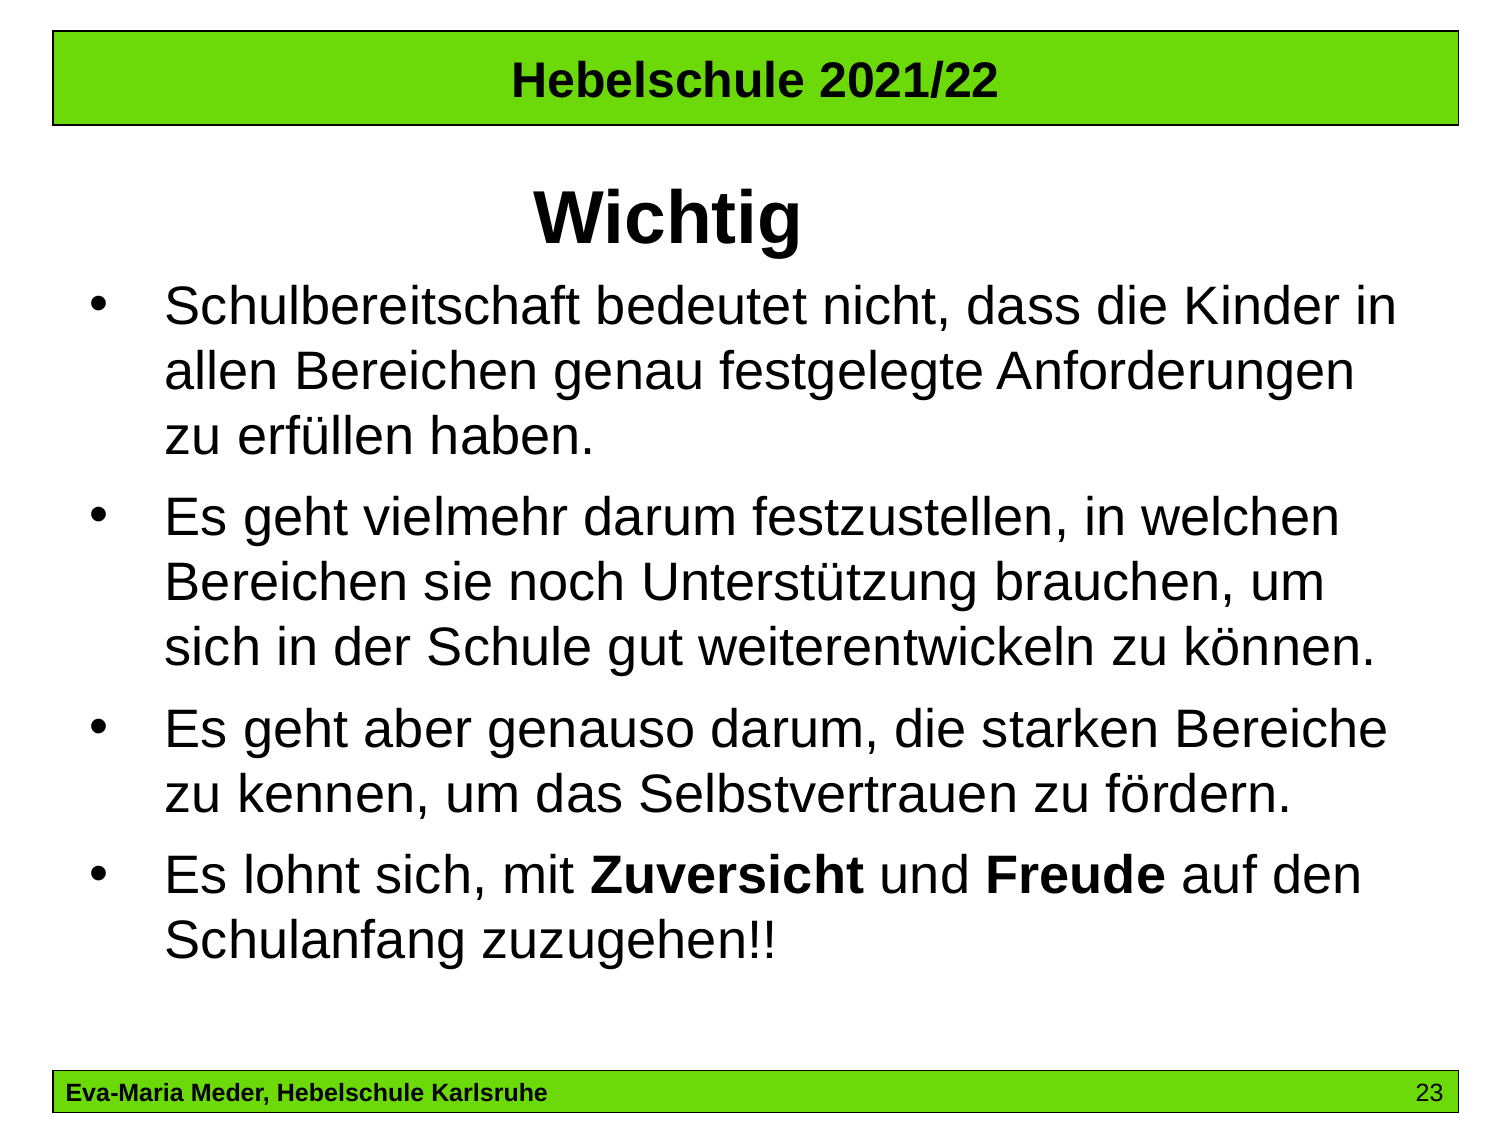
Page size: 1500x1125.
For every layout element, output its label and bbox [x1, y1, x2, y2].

text_box [52, 30, 1459, 1113]
